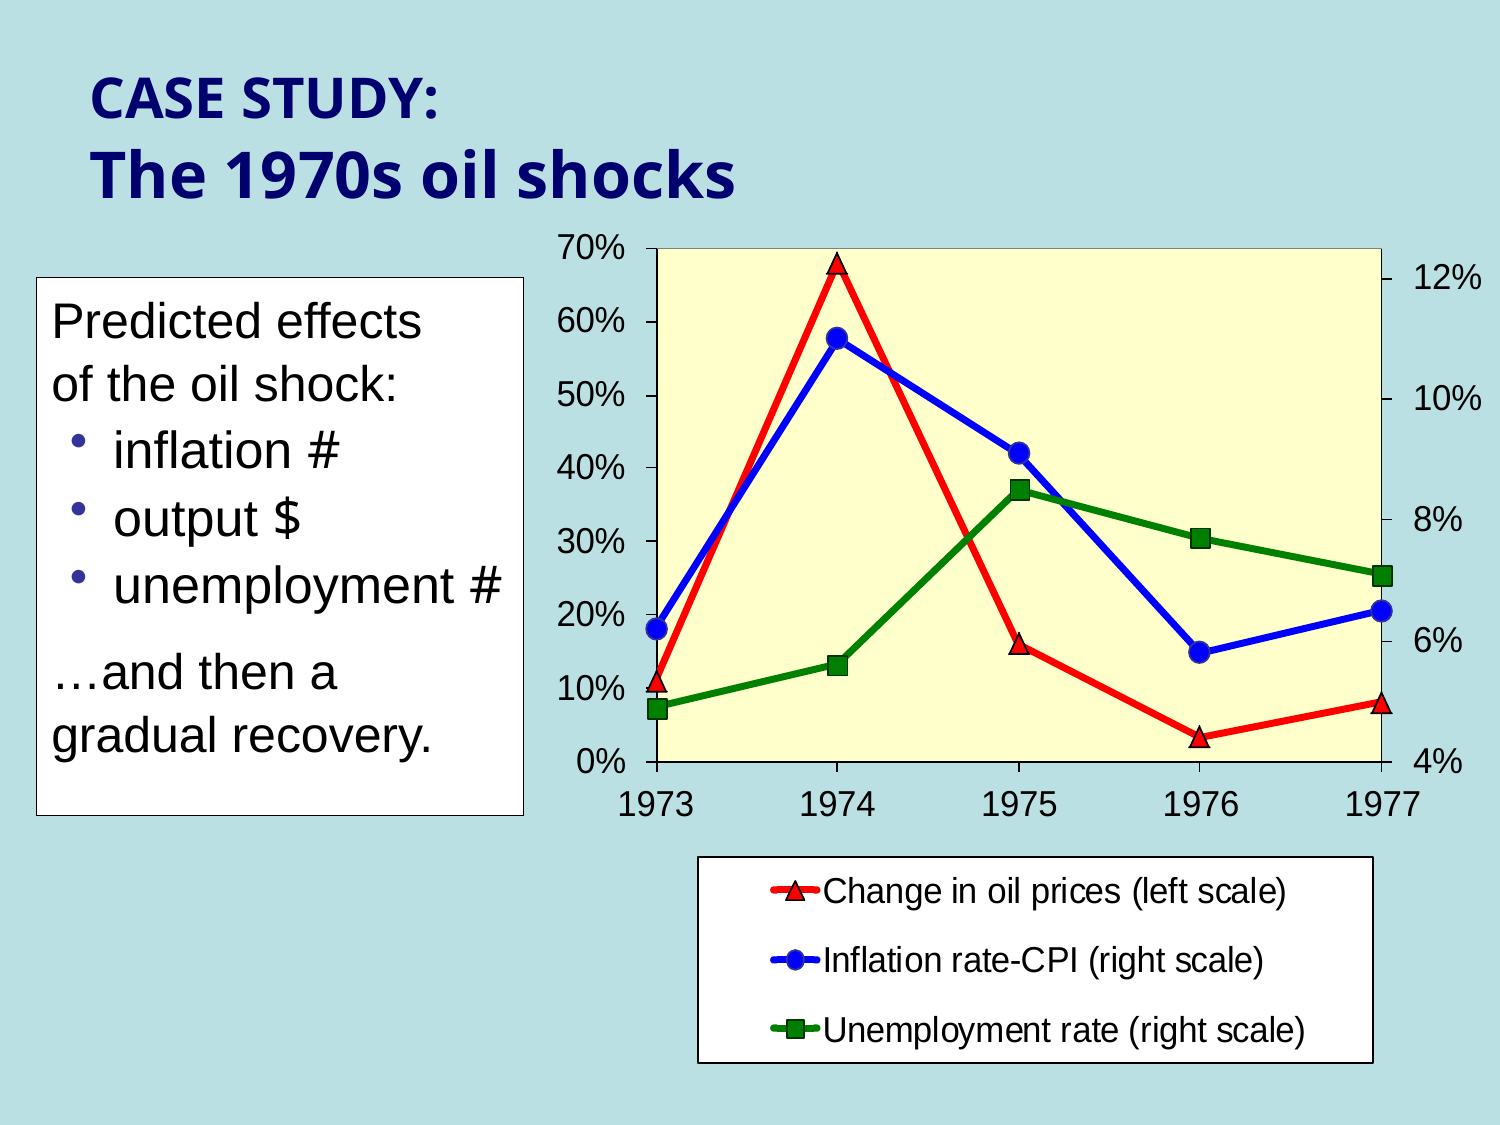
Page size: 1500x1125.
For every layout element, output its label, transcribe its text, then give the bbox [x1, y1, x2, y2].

list Predicted effects of the oil shock: inflation # output $ unemployment # …and then a gradual recovery. [36, 277, 513, 816]
title CASE STUDY: The 1970s oil shocks [89, 36, 1429, 234]
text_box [518, 202, 1500, 1081]
